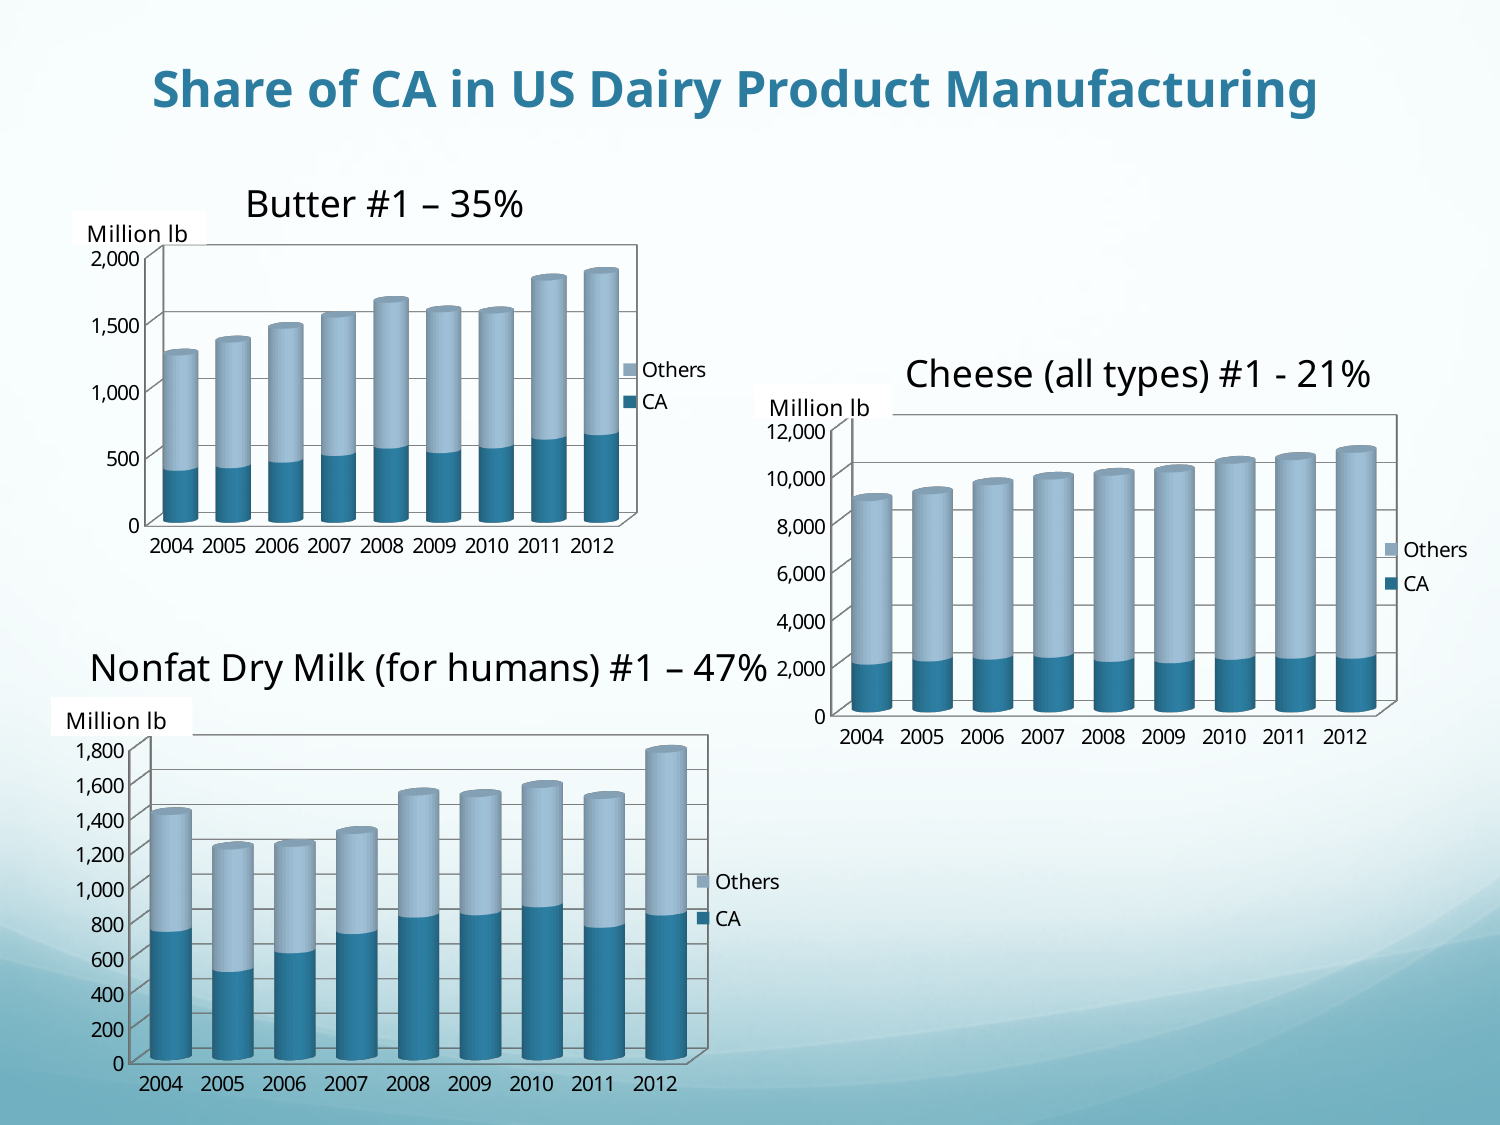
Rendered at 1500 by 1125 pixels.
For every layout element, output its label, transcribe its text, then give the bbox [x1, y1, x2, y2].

chart [71, 161, 717, 576]
chart [46, 325, 1485, 1125]
title Share of CA in US Dairy Product Manufacturing [61, 5, 1412, 126]
